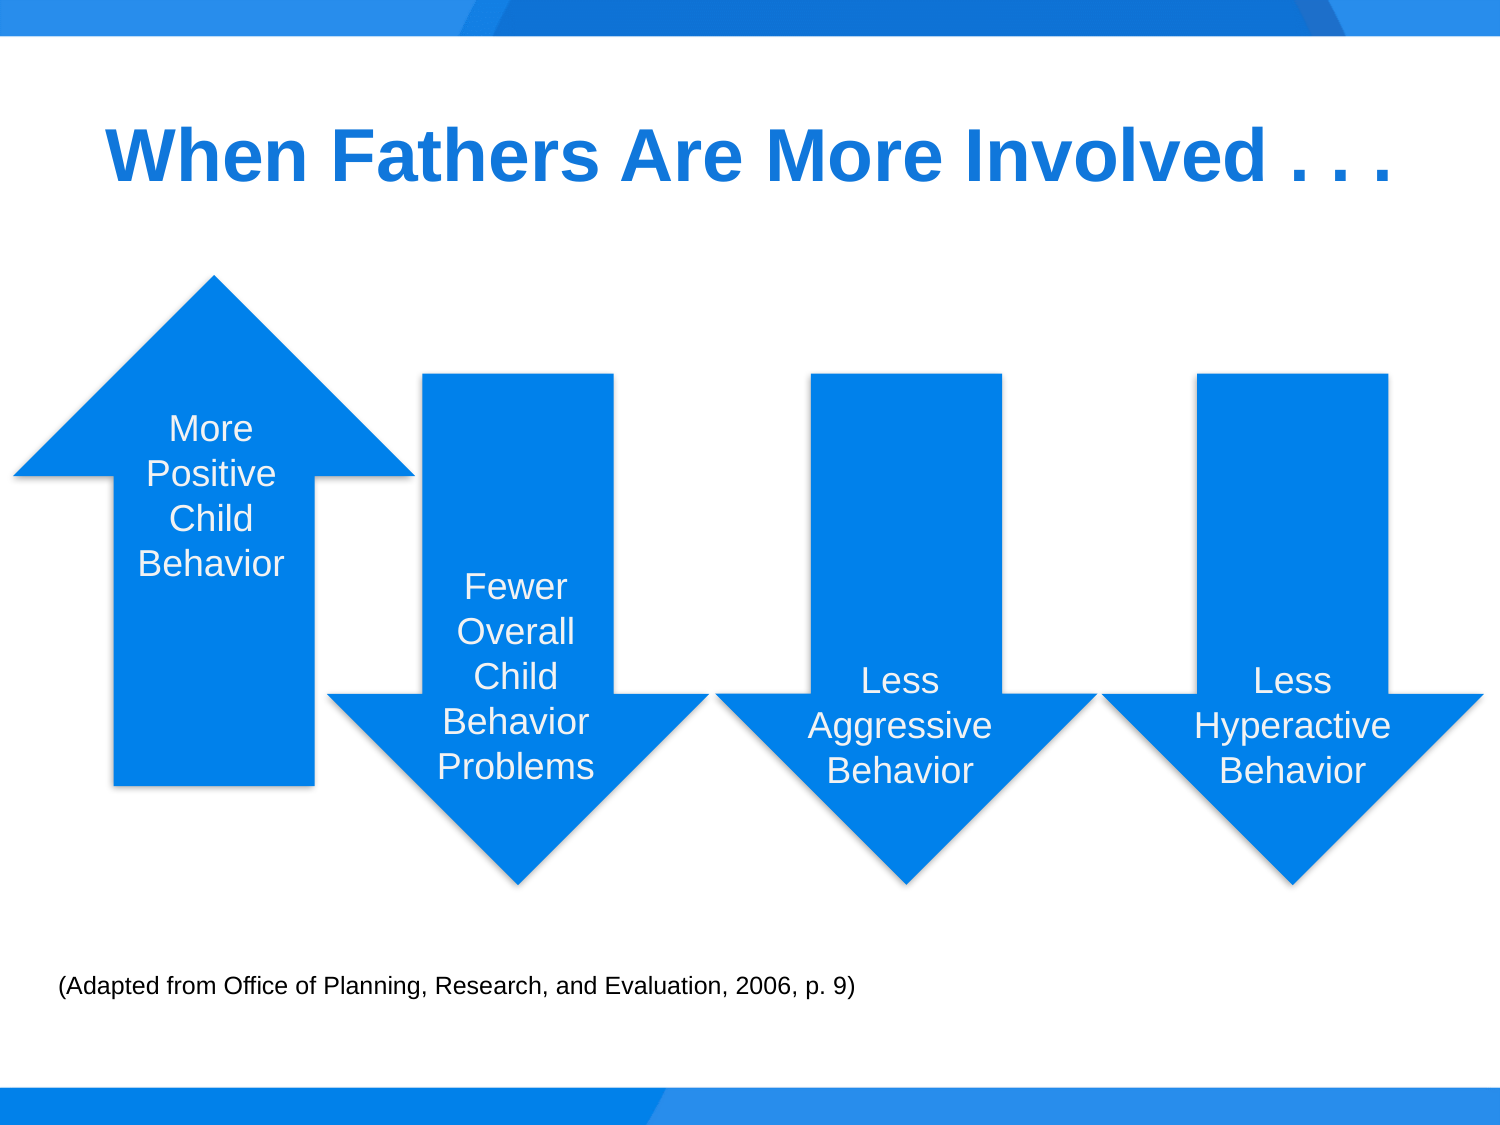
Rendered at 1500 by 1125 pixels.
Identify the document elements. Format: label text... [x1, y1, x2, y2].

text_box Fewer Overall Child Behavior Problems [401, 602, 631, 747]
text_box More Positive Child Behavior [105, 408, 318, 579]
text_box [421, 372, 615, 602]
text_box [1202, 796, 1384, 886]
text_box [714, 692, 772, 752]
text_box [1196, 372, 1390, 652]
text_box Less Hyperactive Behavior [1170, 652, 1416, 796]
text_box [1416, 693, 1485, 764]
text_box [816, 796, 997, 886]
title When Fathers Are More Involved . . . [0, 57, 1500, 245]
text_box [12, 274, 416, 477]
text_box [326, 693, 710, 886]
picture [0, 0, 1500, 57]
text_box [112, 579, 316, 787]
picture [0, 245, 1500, 1125]
text_box (Adapted from Office of Planning, Research, and Evaluation, 2006, p. 9) [43, 962, 883, 1006]
text_box [1100, 693, 1170, 764]
text_box [810, 372, 1003, 652]
text_box Less Aggressive Behavior [772, 652, 1029, 796]
text_box [1029, 692, 1099, 764]
